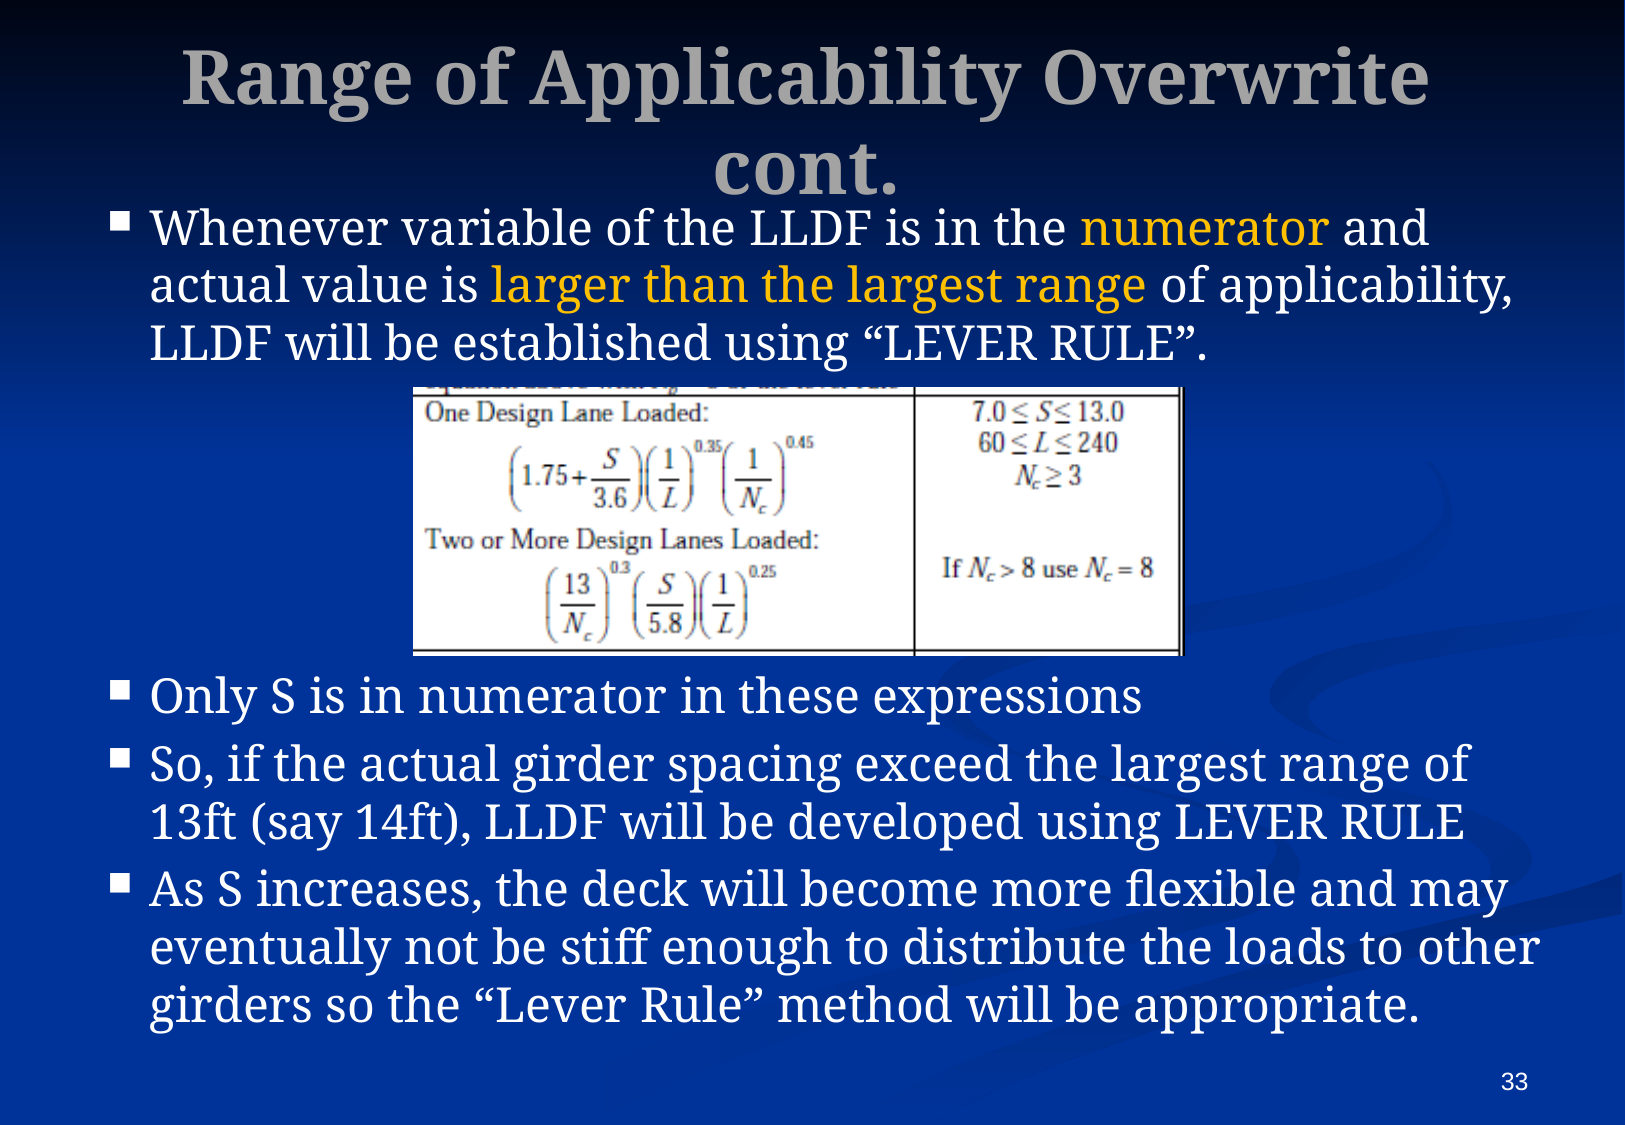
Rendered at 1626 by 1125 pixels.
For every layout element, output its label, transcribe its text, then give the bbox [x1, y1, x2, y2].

slide_number 33 [1164, 1024, 1544, 1104]
list Whenever variable of the LLDF is in the numerator and actual value is larger than the largest range of applicability, LLDF will be established using “LEVER RULE”. Only S is in numerator in these expressions So, if the actual girder spacing exceed the largest range of 13ft (say 14ft), LLDF will be developed using LEVER RULE As S increases, the deck will become more flexible and may eventually not be stiff enough to distribute the loads to other girders so the “Lever Rule” method will be appropriate. [24, 188, 1574, 1062]
picture [413, 387, 1185, 657]
text_box Range of Applicability Overwrite cont. [75, 21, 1539, 155]
